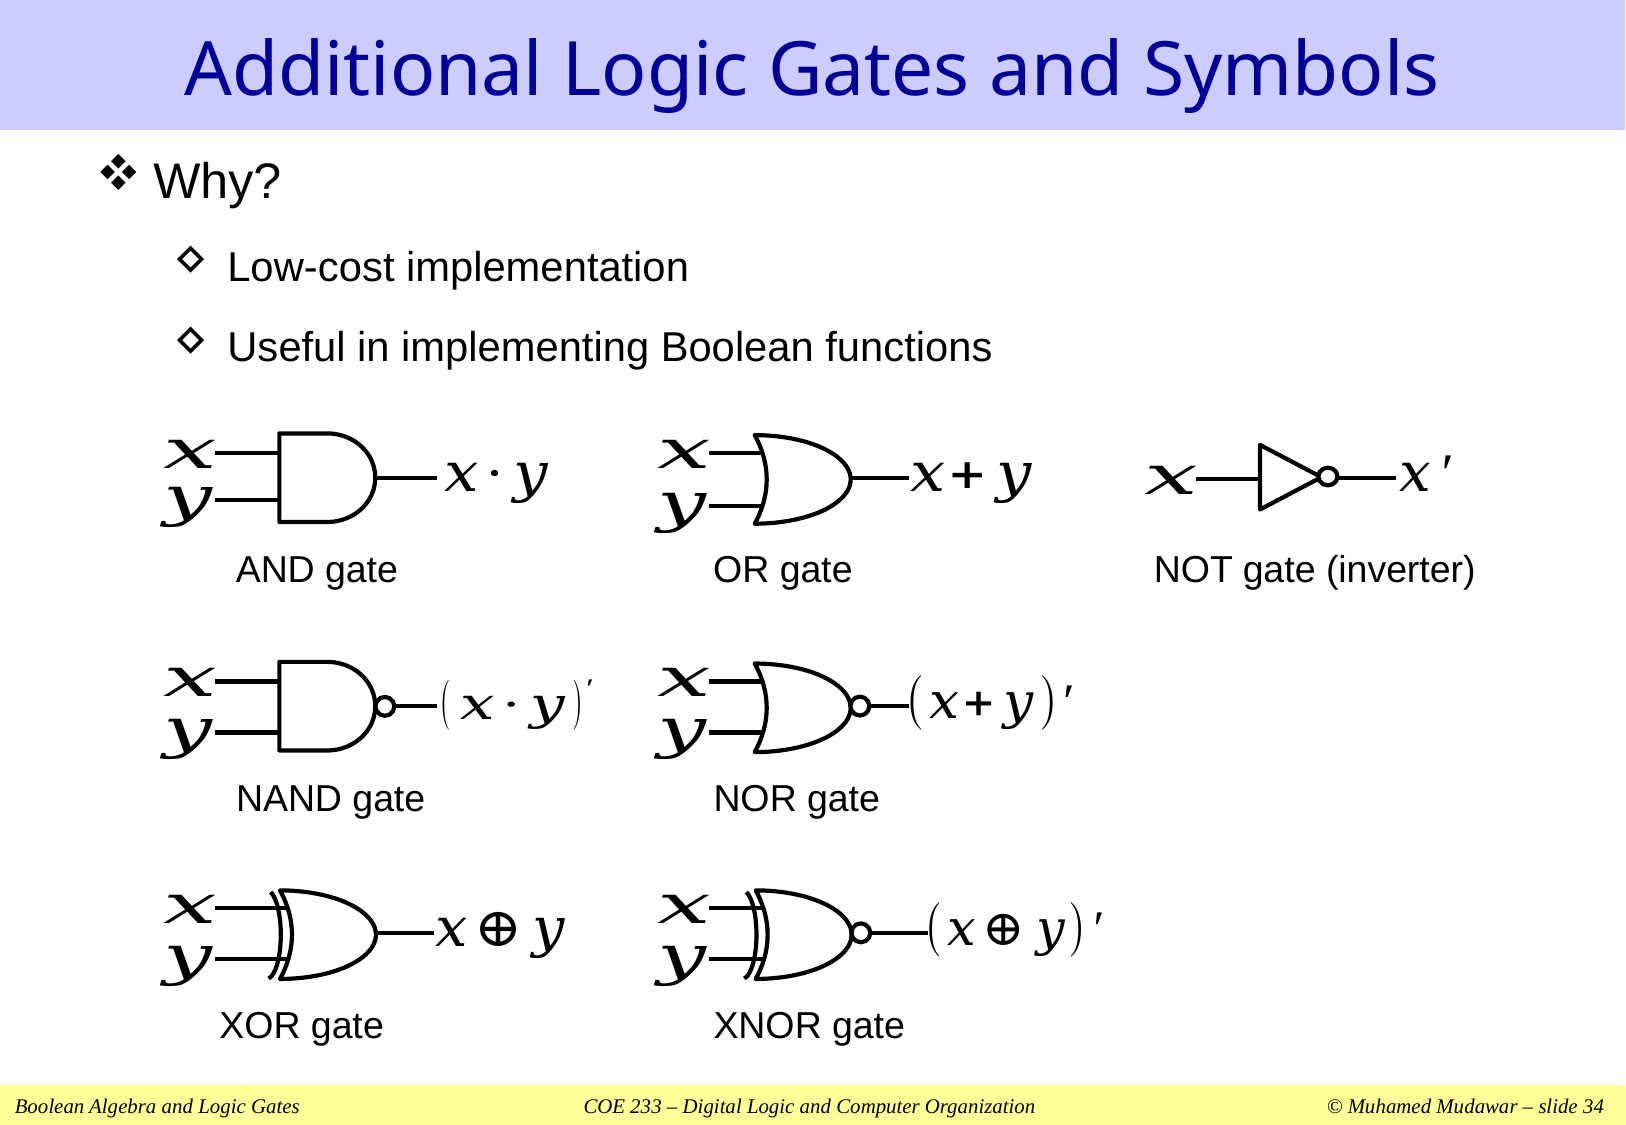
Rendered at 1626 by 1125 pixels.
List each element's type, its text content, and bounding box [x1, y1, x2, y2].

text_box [1136, 443, 1494, 599]
list Why? Low-cost implementation Useful in implementing Boolean functions [81, 141, 1544, 393]
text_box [157, 648, 596, 828]
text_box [651, 875, 1106, 1055]
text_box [651, 420, 1036, 599]
title Additional Logic Gates and Symbols [0, 0, 1625, 130]
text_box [157, 420, 553, 599]
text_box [651, 648, 1078, 828]
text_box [157, 875, 571, 1055]
